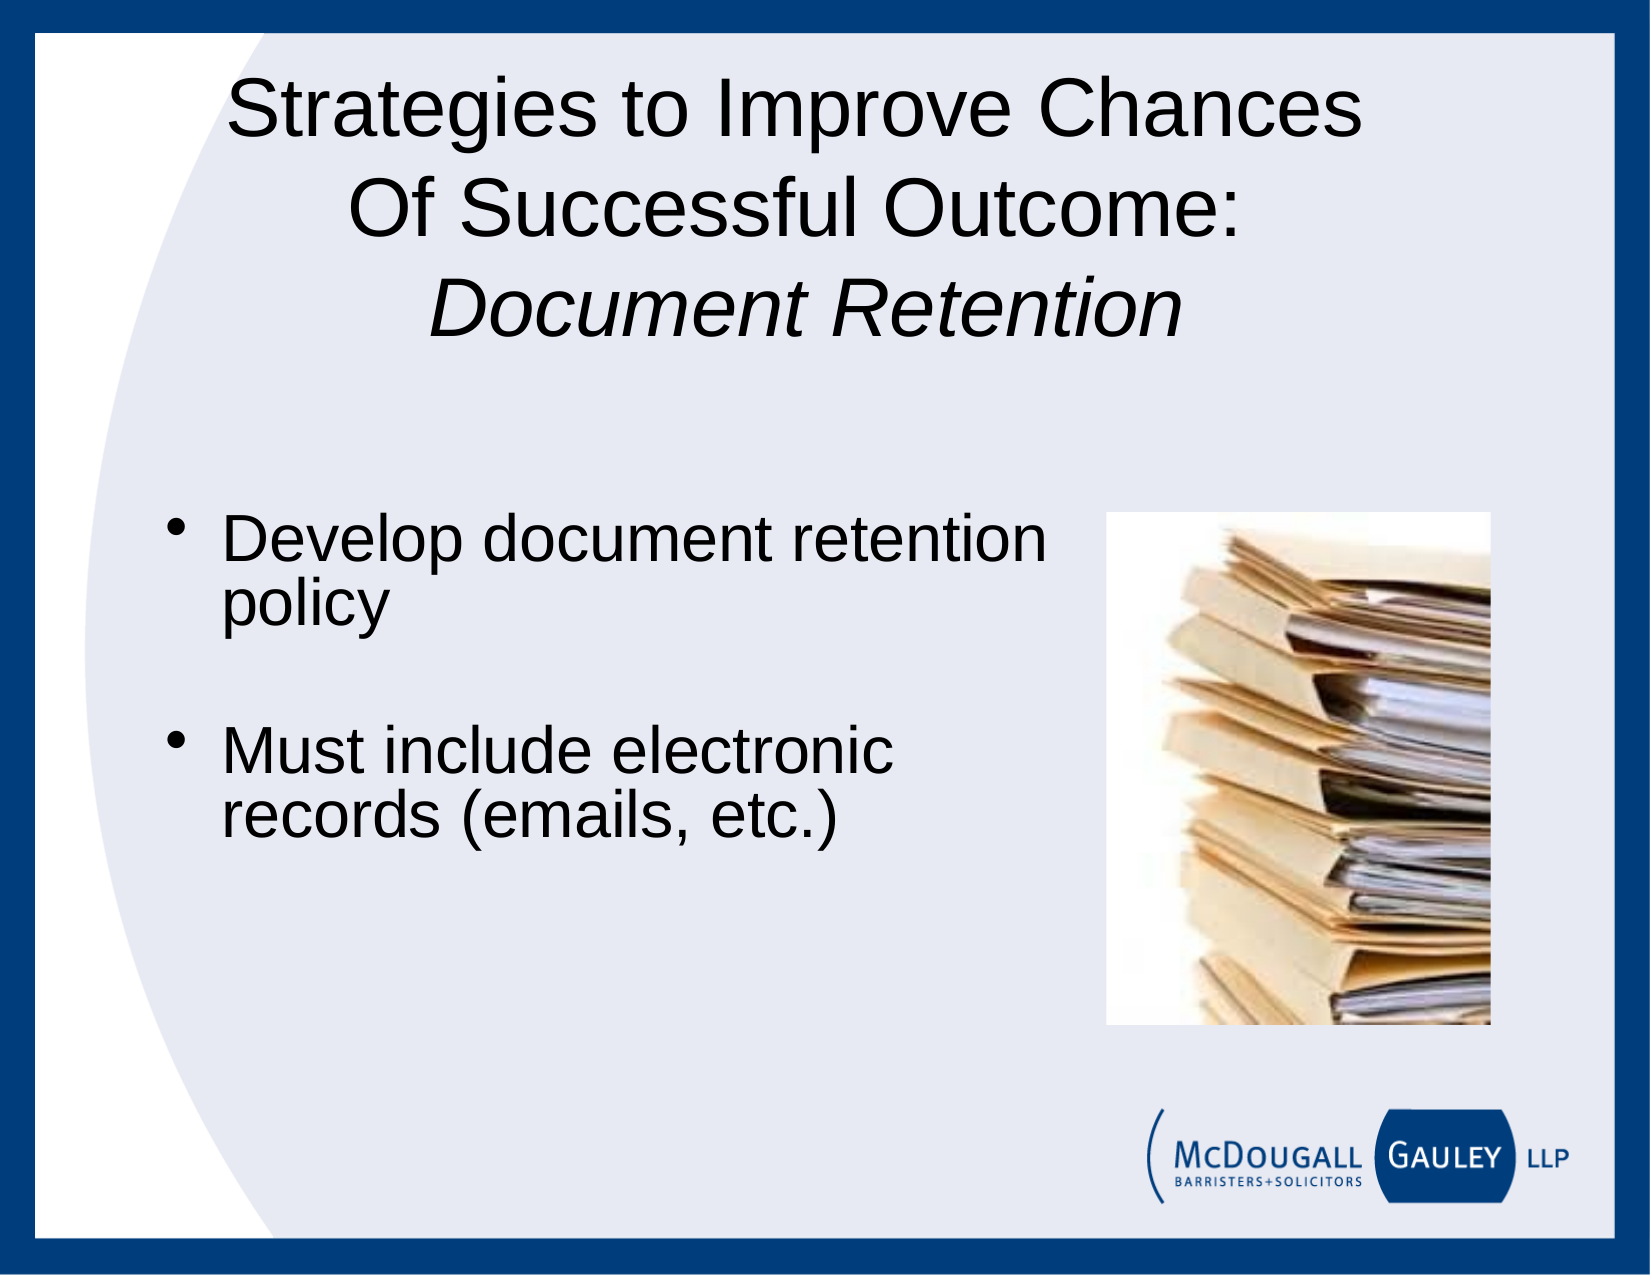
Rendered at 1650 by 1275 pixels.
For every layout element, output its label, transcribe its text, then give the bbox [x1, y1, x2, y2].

text_box [1106, 512, 1491, 1025]
title Strategies to Improve Chances Of Successful Outcome: Document Retention [187, 51, 1425, 354]
text_box Develop document retention policy Must include electronic records (emails, etc.) [162, 492, 1075, 852]
picture [0, 0, 1650, 1275]
